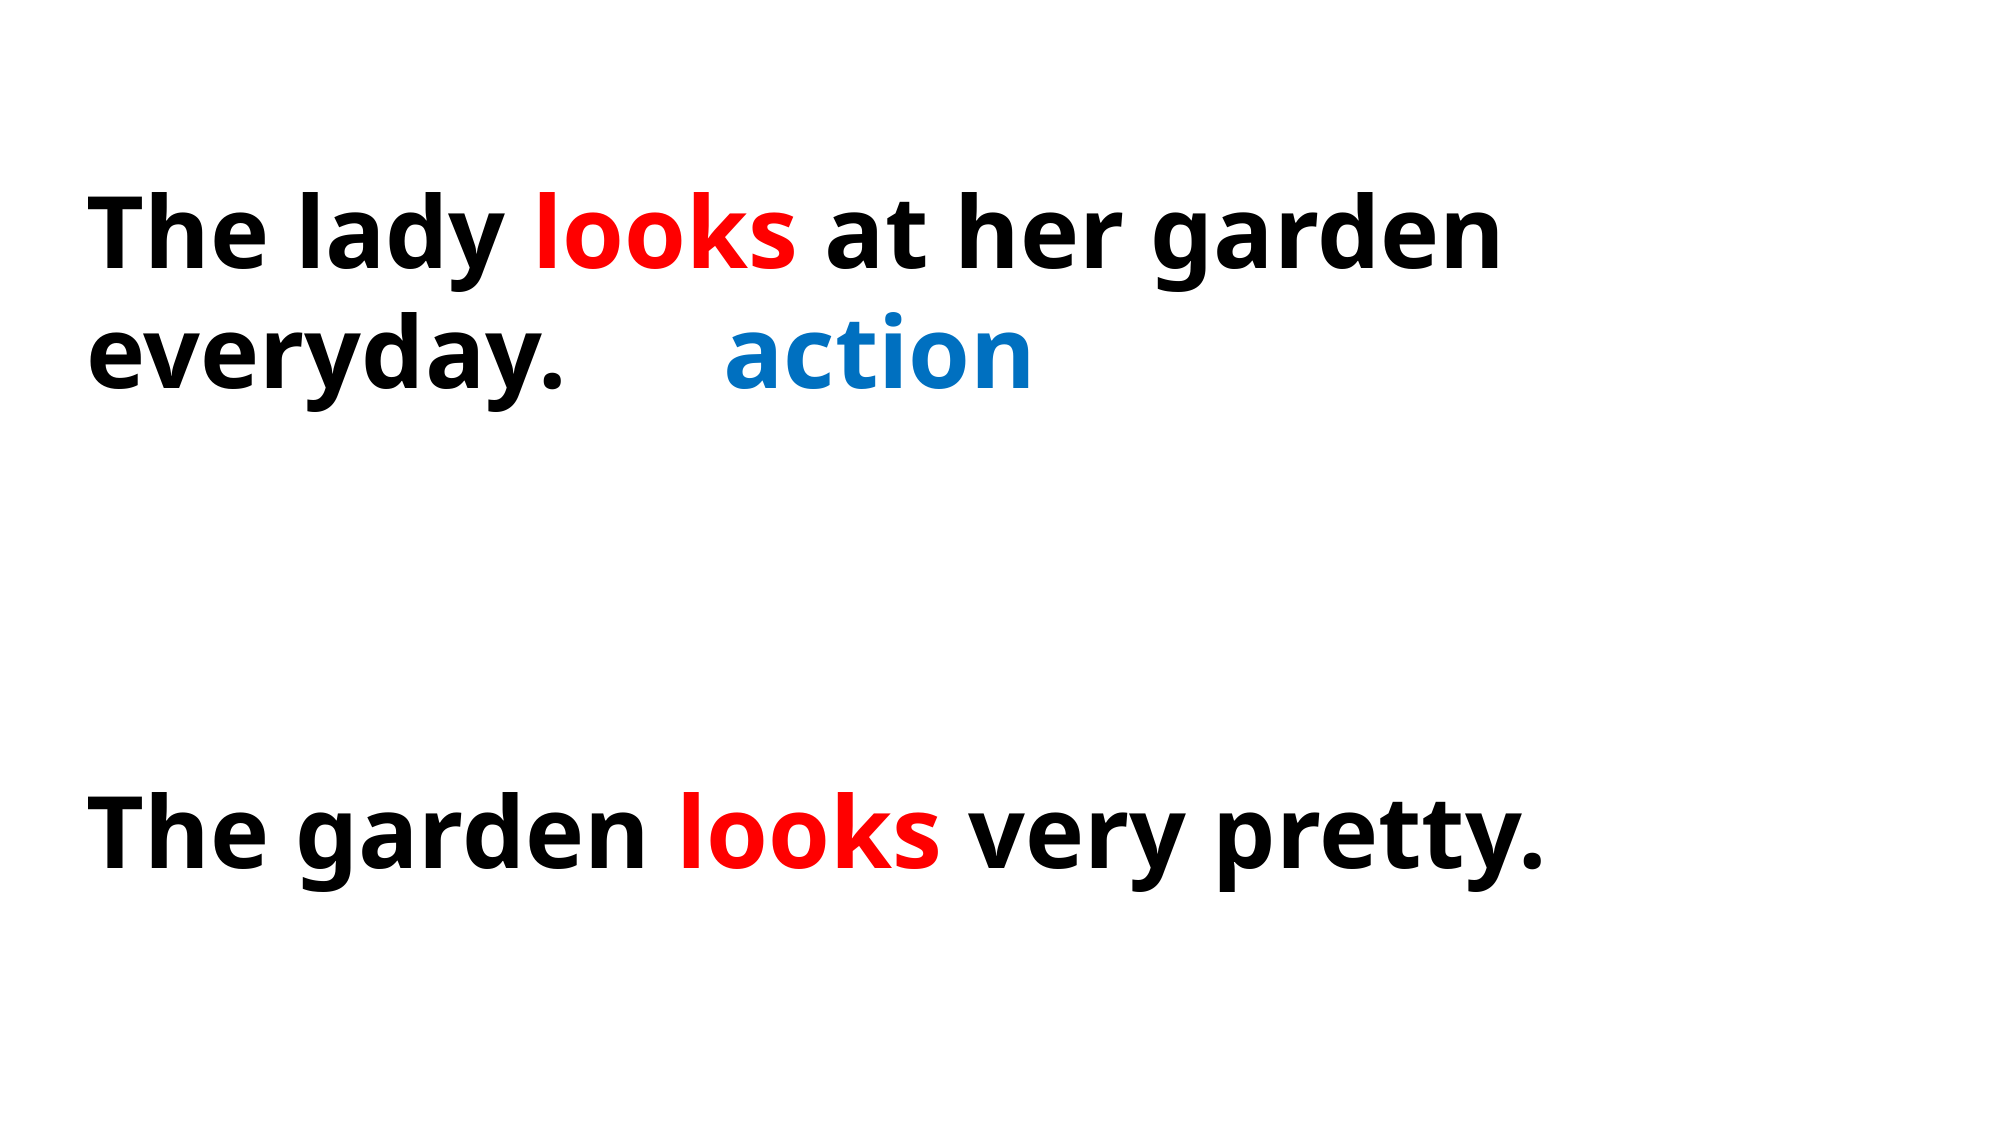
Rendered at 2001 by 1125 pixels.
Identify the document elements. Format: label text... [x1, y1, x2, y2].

text_box The lady looks at her garden everyday. action The garden looks very pretty. [71, 161, 1964, 896]
